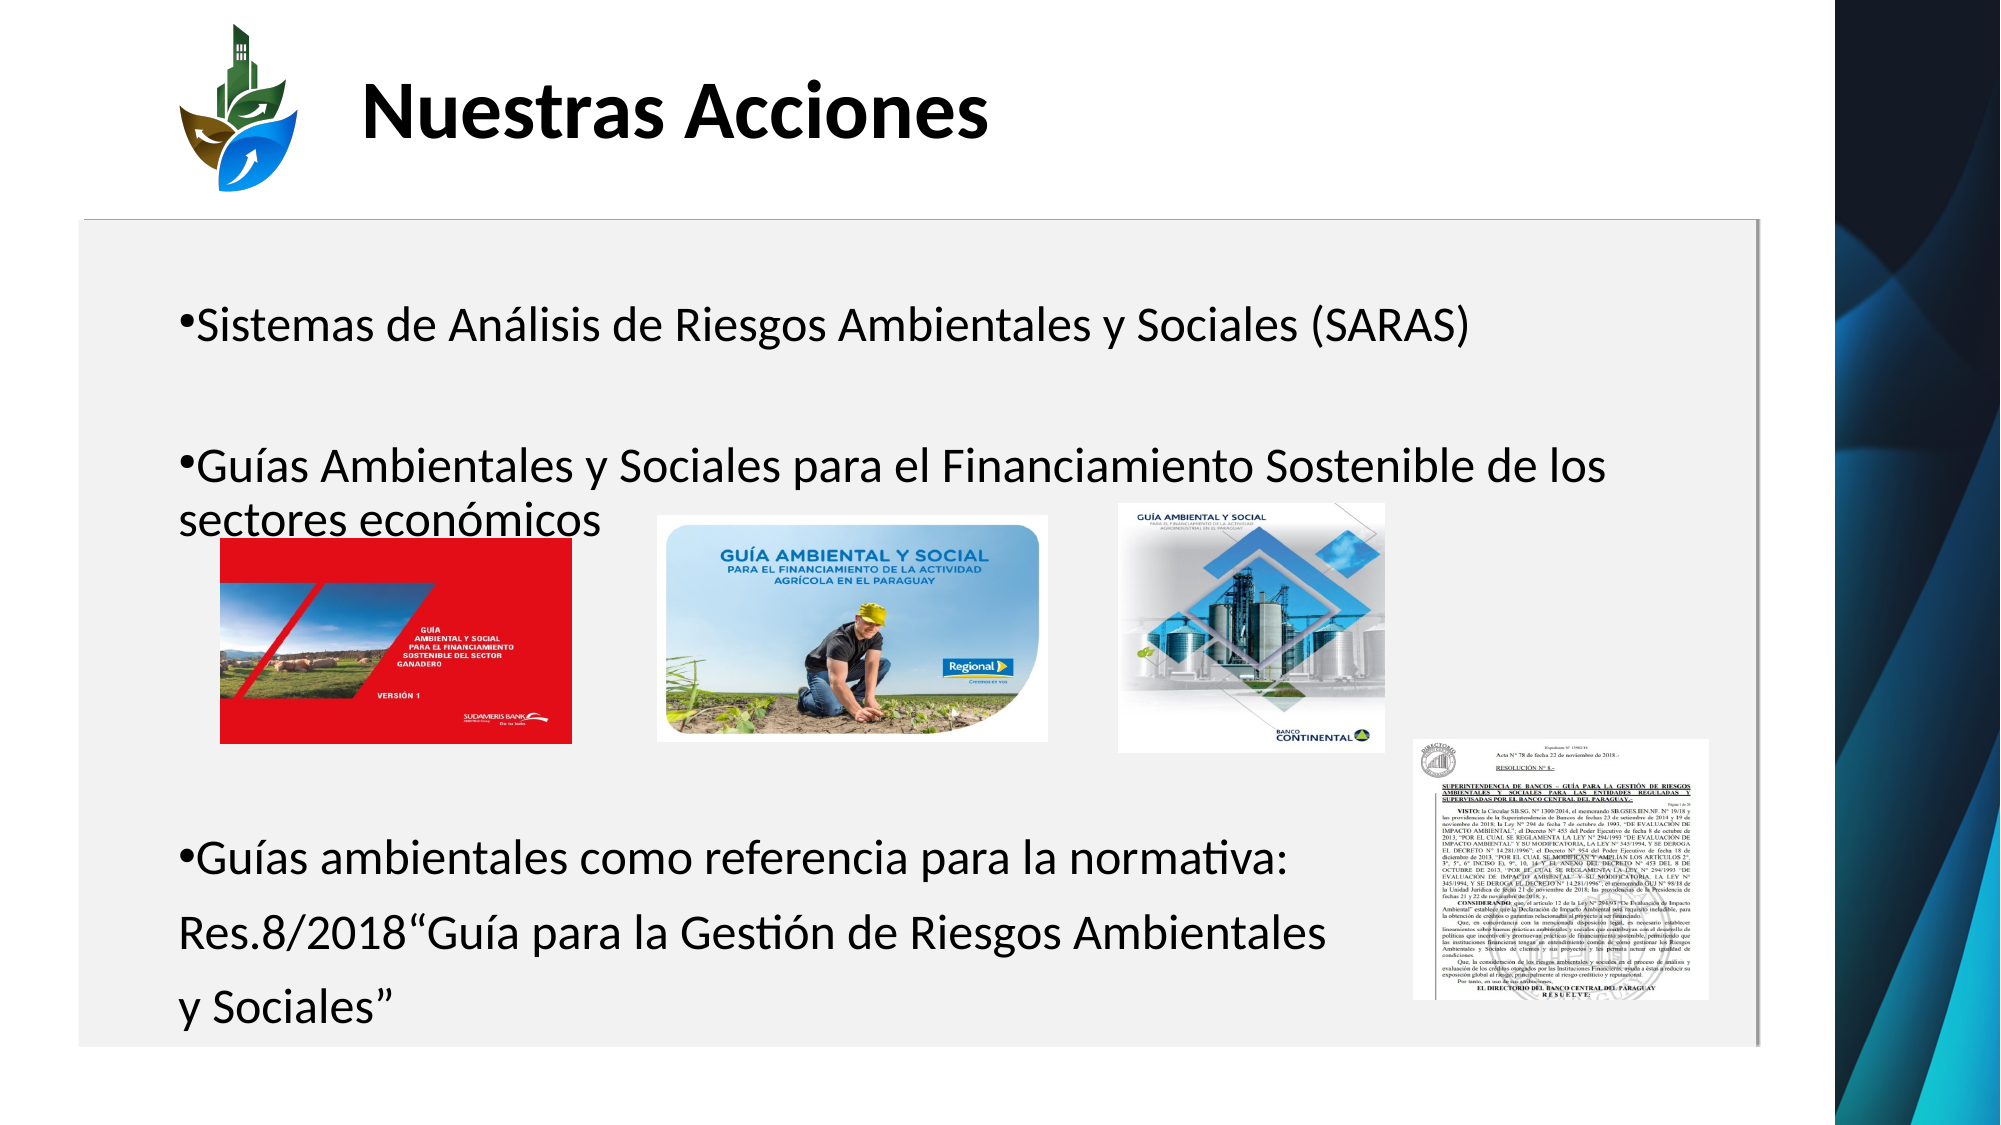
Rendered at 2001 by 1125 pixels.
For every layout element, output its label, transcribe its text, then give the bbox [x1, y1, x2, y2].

title Nuestras Acciones [304, 59, 1630, 197]
picture [657, 515, 1048, 742]
picture [1118, 503, 1385, 753]
picture [1834, 0, 2000, 1125]
picture [220, 538, 572, 744]
picture [1413, 739, 1709, 1000]
text_box Sistemas de Análisis de Riesgos Ambientales y Sociales (SARAS) Guías Ambientales y Sociales para el Financiamiento Sostenible de los sectores económicos Guías ambientales como referencia para la normativa: Res.8/2018“Guía para la Gestión de Riesgos Ambientales y Sociales” [78, 219, 1757, 1047]
picture [173, 0, 304, 213]
